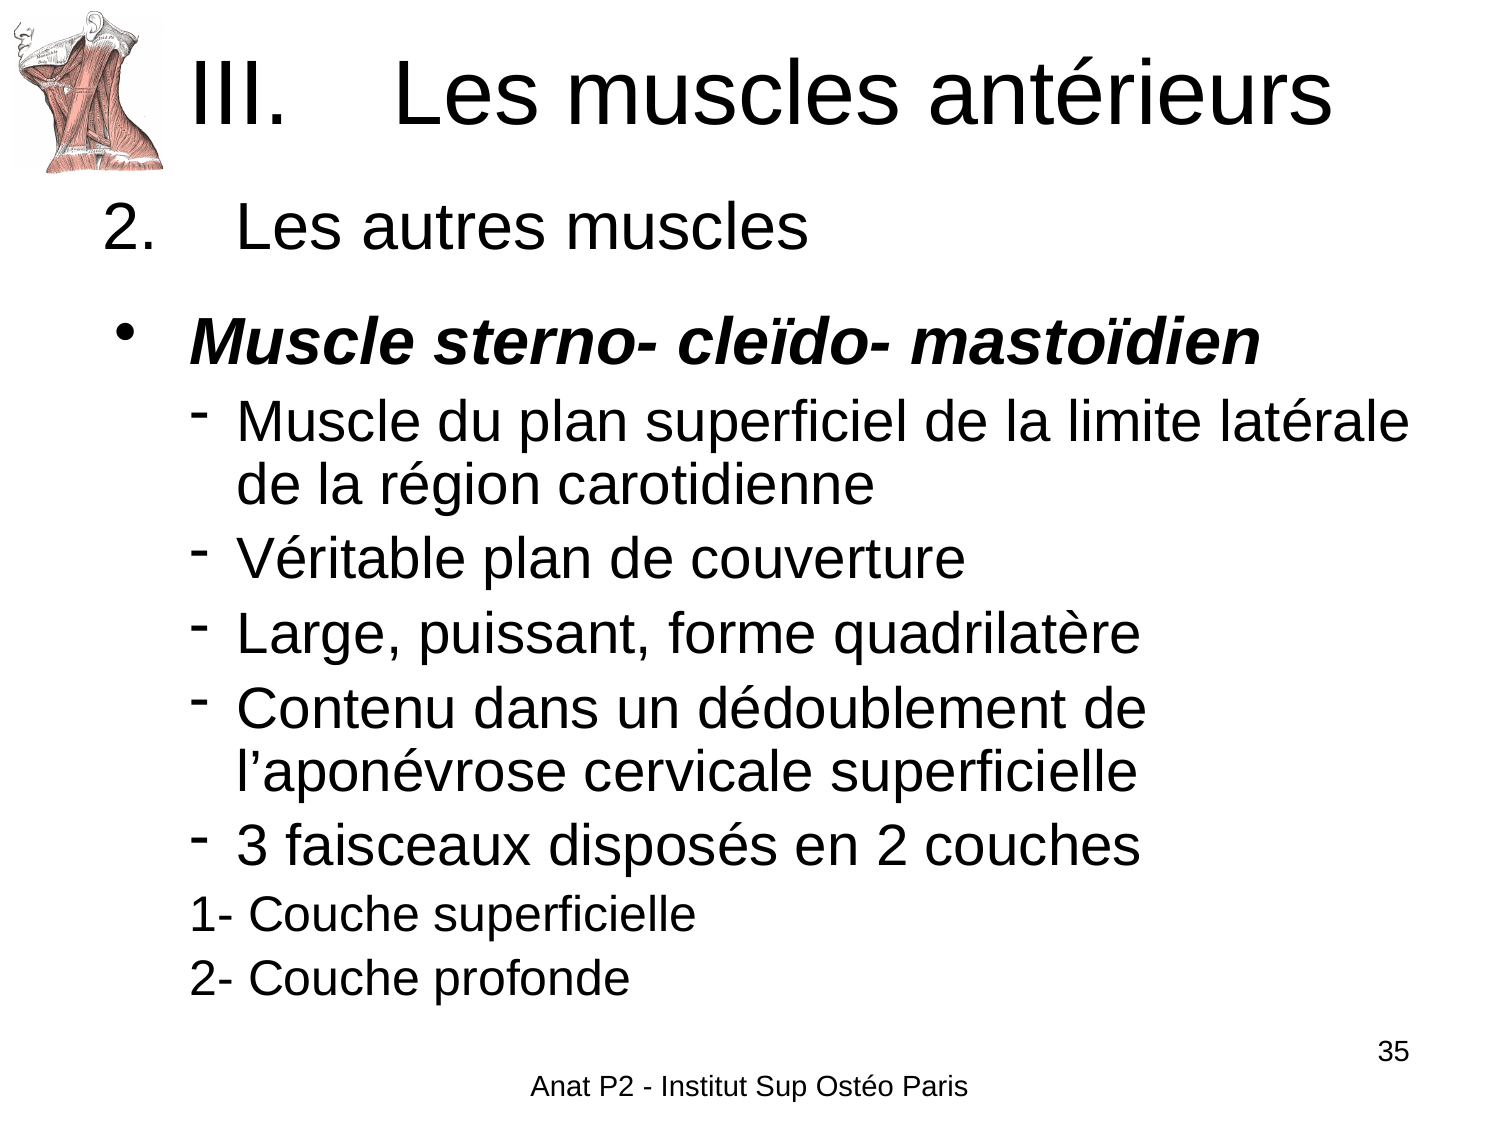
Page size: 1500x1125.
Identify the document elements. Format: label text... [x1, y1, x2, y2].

text_box Muscle sterno- cleïdo- mastoïdien Muscle du plan superficiel de la limite latérale de la région carotidienne Véritable plan de couverture Large, puissant, forme quadrilatère Contenu dans un dédoublement de l’aponévrose cervicale superficielle 3 faisceaux disposés en 2 couches 1- Couche superficielle 2- Couche profonde [99, 299, 1438, 1050]
slide_number 35 [1074, 1024, 1425, 1103]
picture [11, 11, 165, 176]
footer Anat P2 - Institut Sup Ostéo Paris [512, 1059, 988, 1125]
list Les autres muscles [87, 174, 1401, 288]
title III. Les muscles antérieurs [169, 74, 1438, 101]
